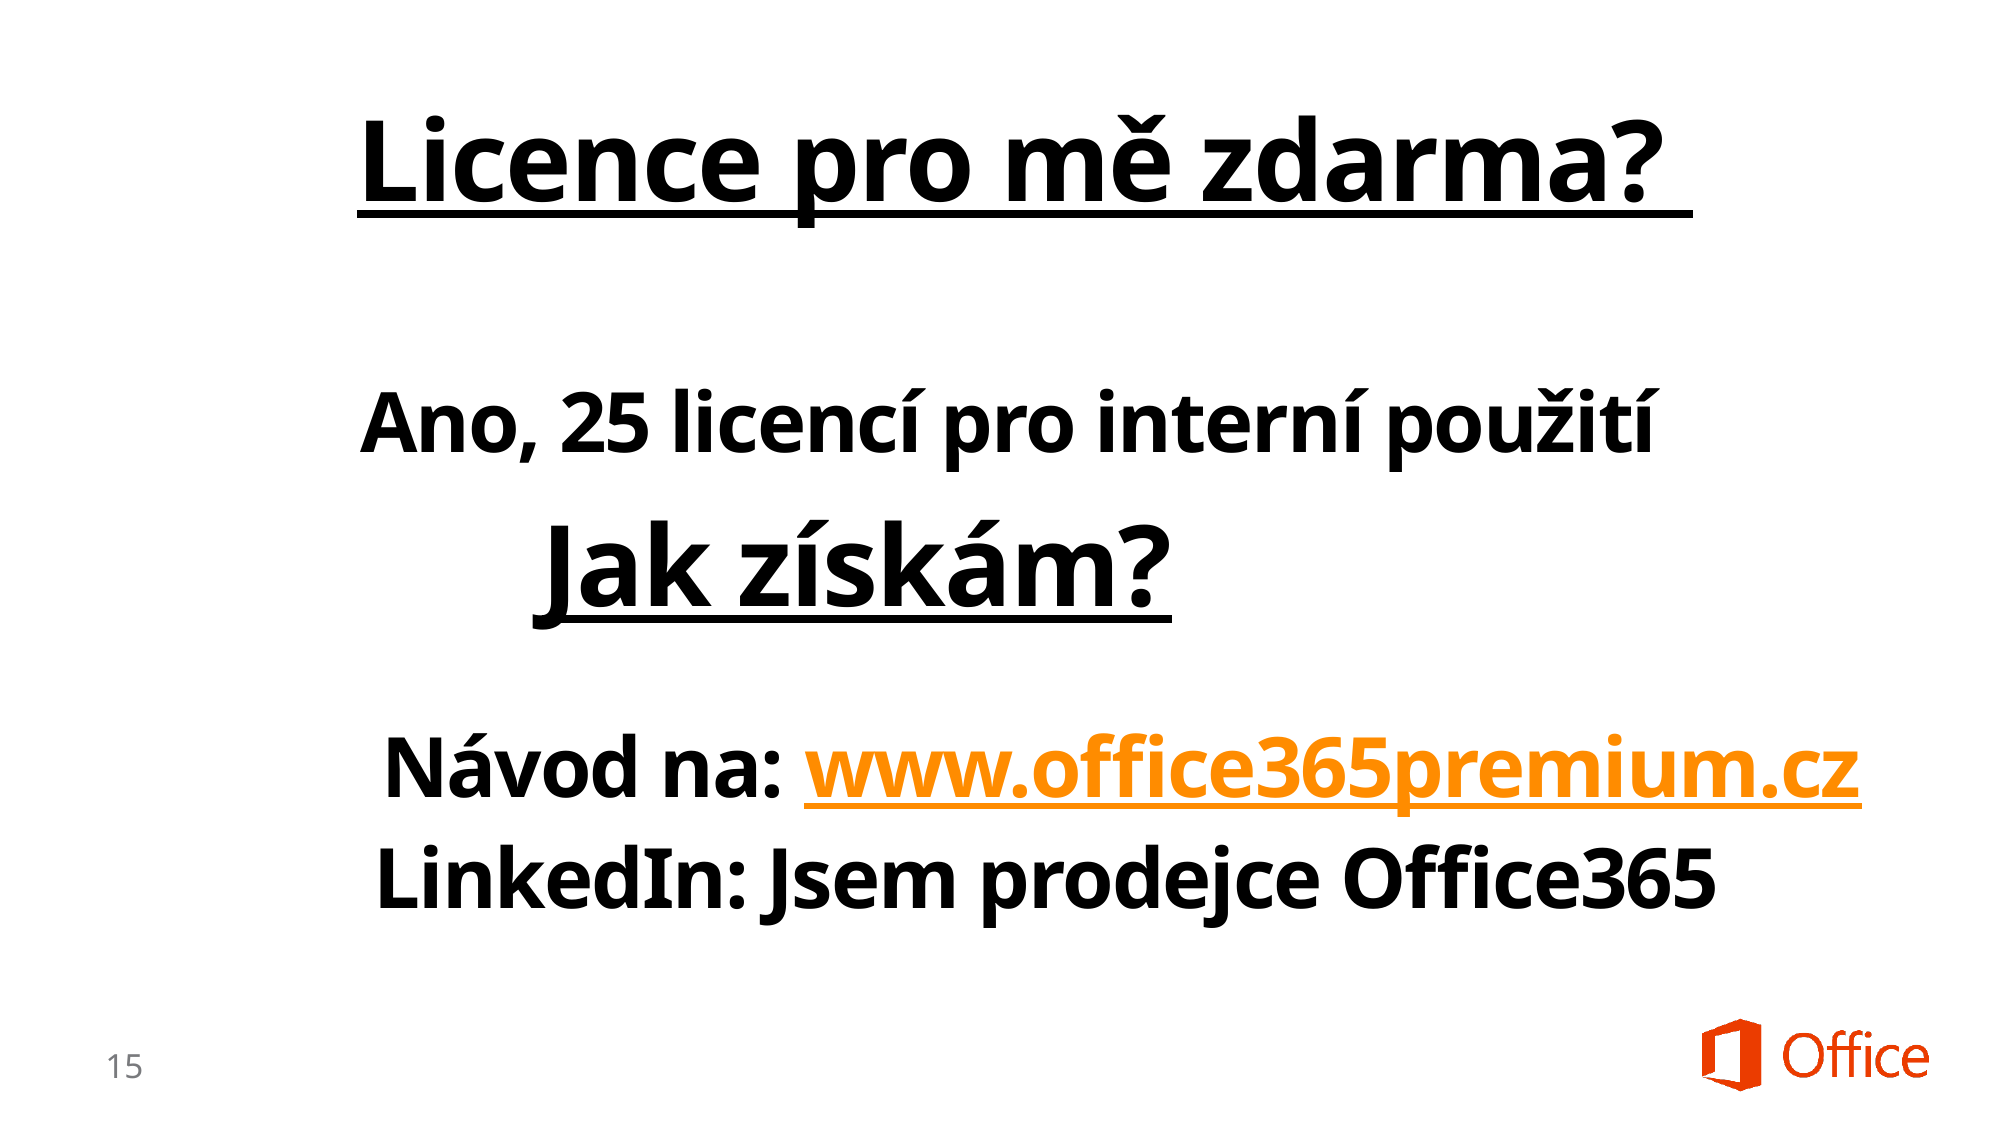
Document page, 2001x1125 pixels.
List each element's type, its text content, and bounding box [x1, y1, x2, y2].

slide_number 15 [85, 1049, 178, 1086]
title Licence pro mě zdarma? Ano, 25 licencí pro interní použití Jak získám? Návod na: www.office365premium.cz LinkedIn: Jsem prodejce Office365 [59, 71, 2000, 1125]
